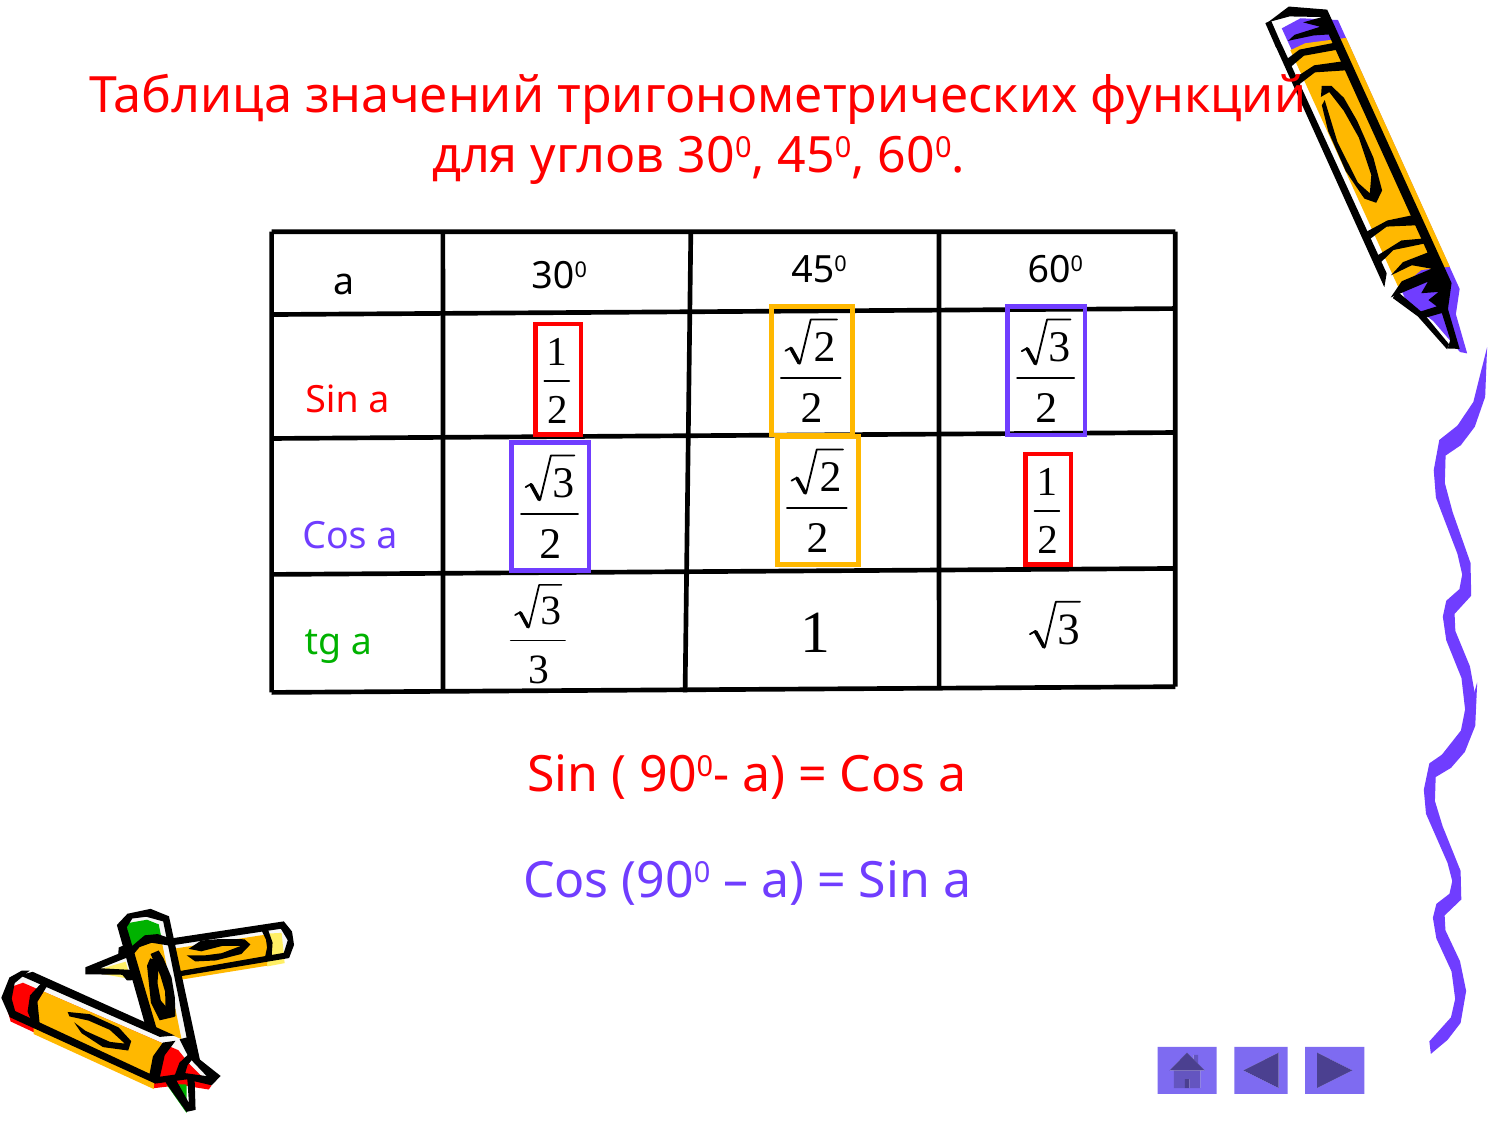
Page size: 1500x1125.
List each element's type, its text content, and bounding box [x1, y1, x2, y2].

text_box Sin ( 900- a) = Cos a [512, 733, 982, 809]
text_box Таблица значений тригонометрических функций для углов 300, 450, 600. [75, 54, 1322, 190]
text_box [1157, 1046, 1365, 1095]
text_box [271, 231, 1176, 693]
text_box Cos (900 – a) = Sin a [508, 840, 987, 915]
